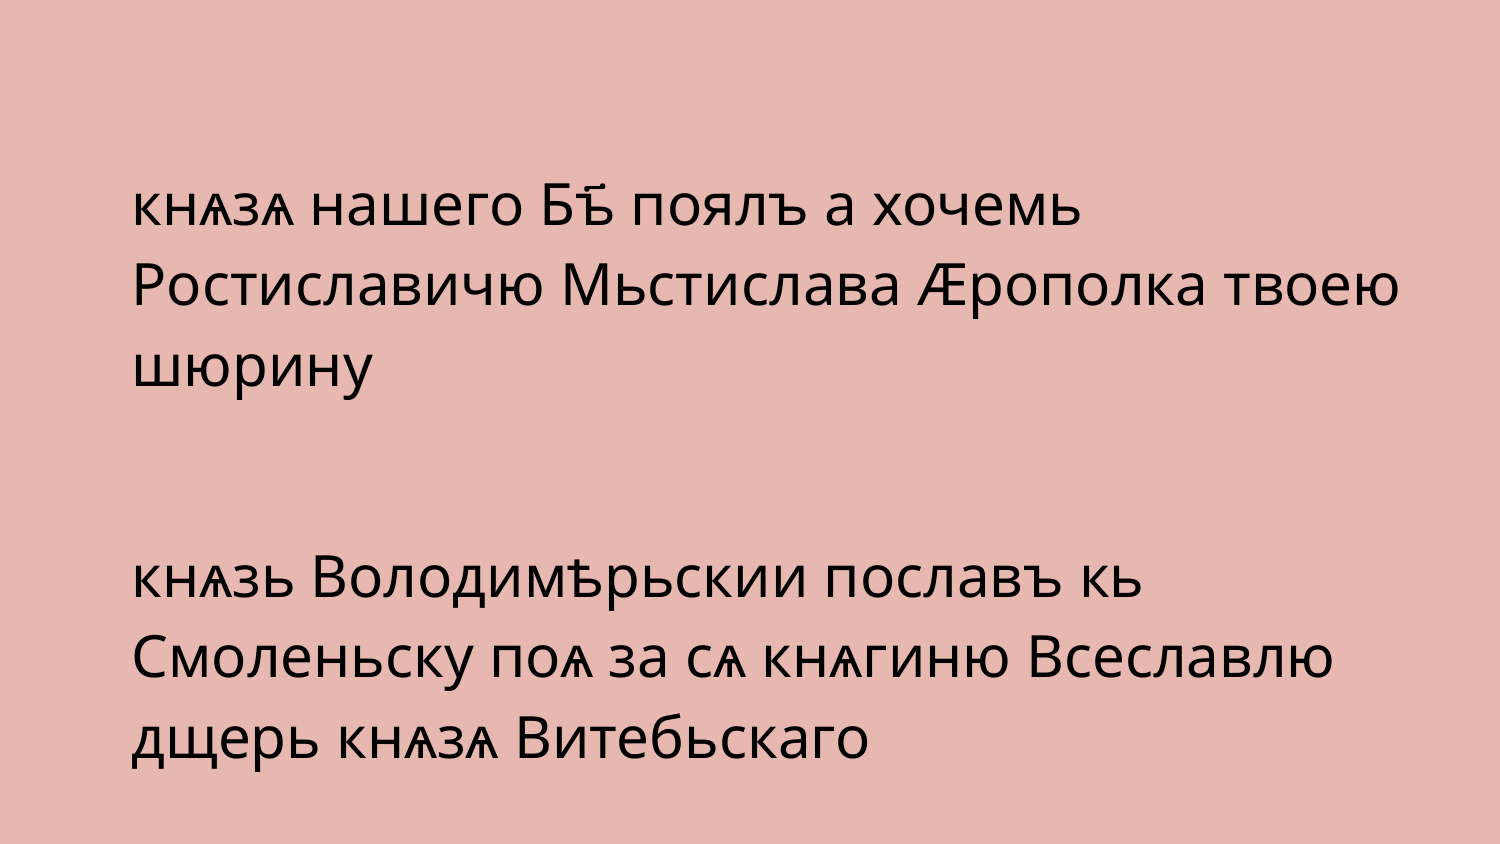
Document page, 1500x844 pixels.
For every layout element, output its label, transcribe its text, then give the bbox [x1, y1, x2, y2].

list кнѧзѧ нашего Бъ҃ поялъ а хочемь Ростиславичю Мьстислава Ӕрополка твоею шюрину кнѧзь Володимѣрьскии пославъ кь Смоленьску поѧ за сѧ кнѧгиню Всеславлю дщерь кнѧзѧ Витебьскаго [116, 141, 1454, 703]
